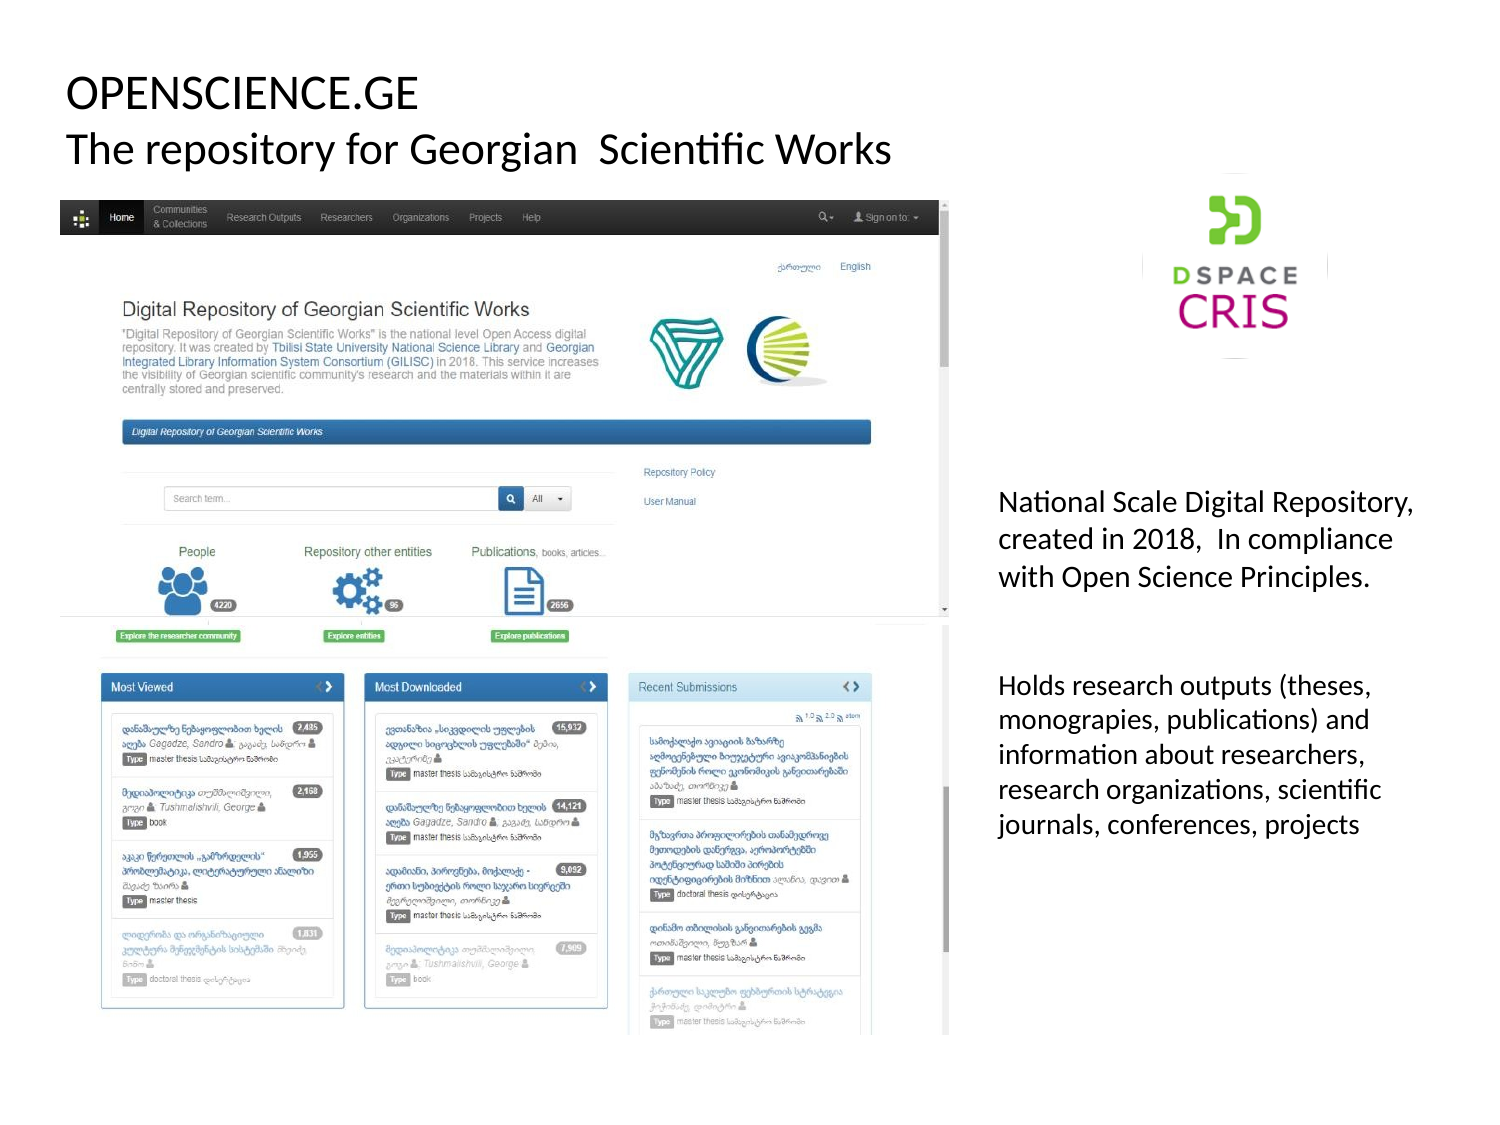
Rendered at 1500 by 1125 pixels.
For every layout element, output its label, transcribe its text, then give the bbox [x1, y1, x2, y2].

text_box National Scale Digital Repository, created in 2018, In compliance with Open Science Principles. Holds research outputs (theses, monograpies, publications) and information about researchers, research organizations, scientific journals, conferences, projects [964, 451, 1460, 898]
picture [1127, 172, 1343, 361]
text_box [59, 200, 949, 1036]
text_box OPENSCIENCE.GE The repository for Georgian Scientific Works [50, 51, 1475, 182]
